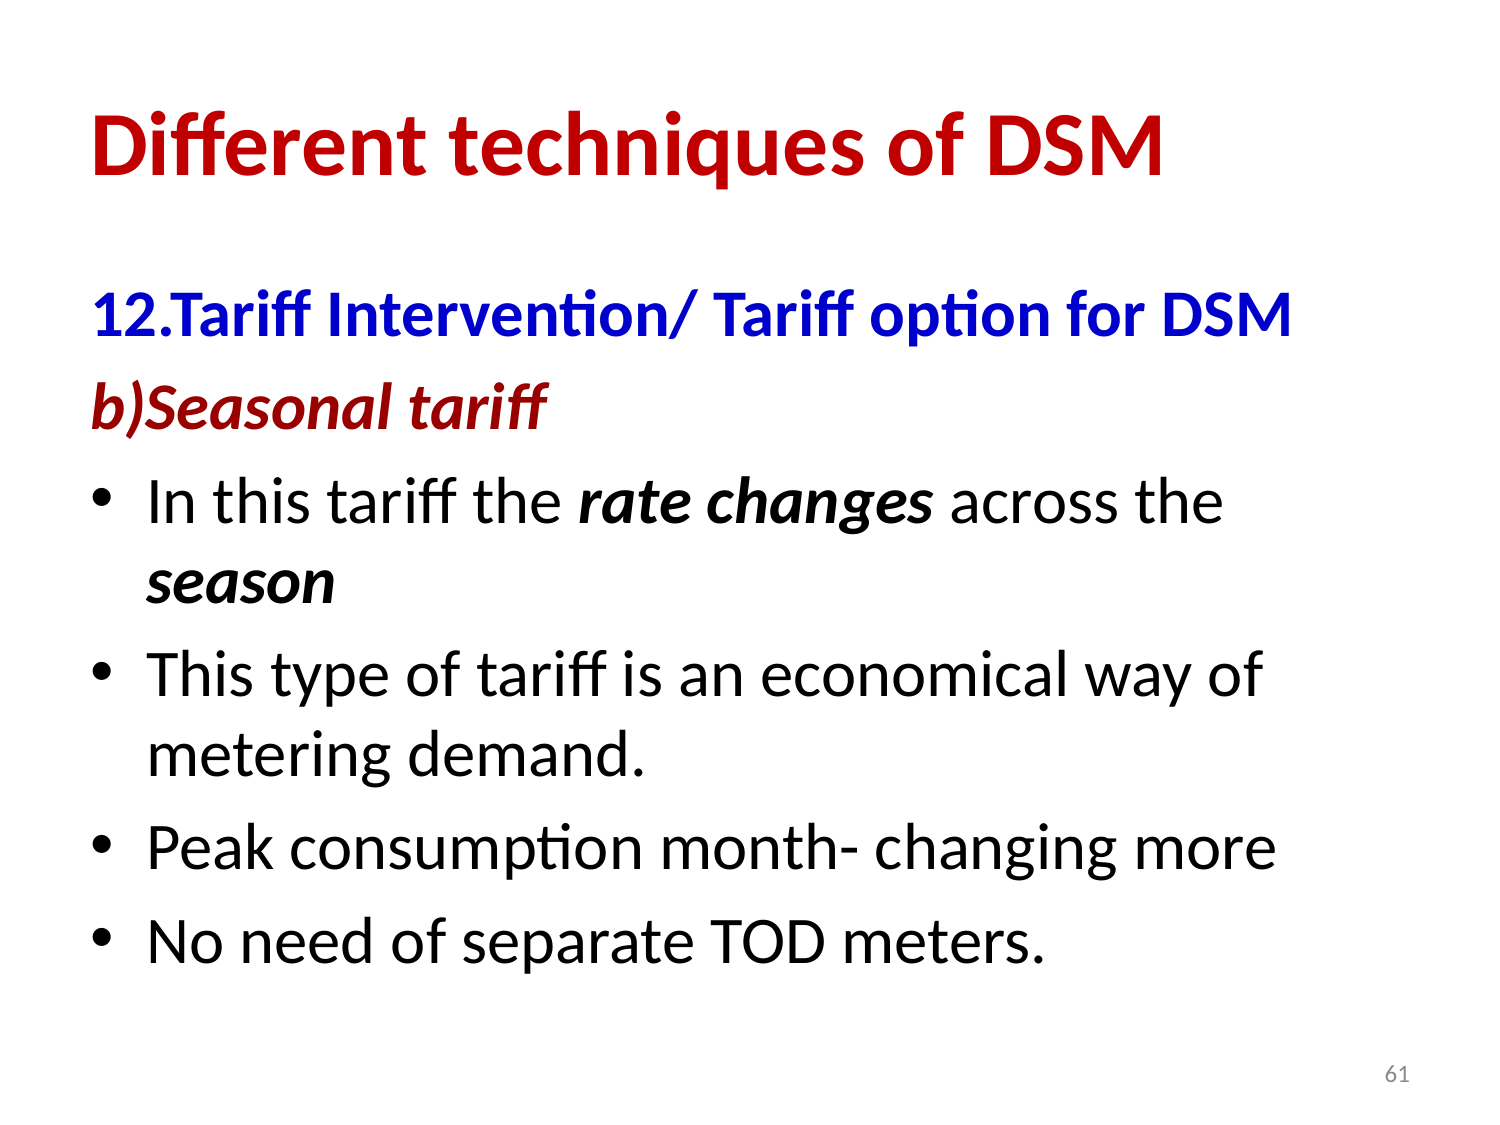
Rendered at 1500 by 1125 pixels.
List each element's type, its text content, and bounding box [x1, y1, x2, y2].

title Different techniques of DSM [75, 45, 1425, 233]
slide_number 61 [1074, 1042, 1425, 1103]
list 12.Tariff Intervention/ Tariff option for DSM b)Seasonal tariff In this tariff the rate changes across the season This type of tariff is an economical way of metering demand. Peak consumption month- changing more No need of separate TOD meters. [75, 262, 1425, 1005]
